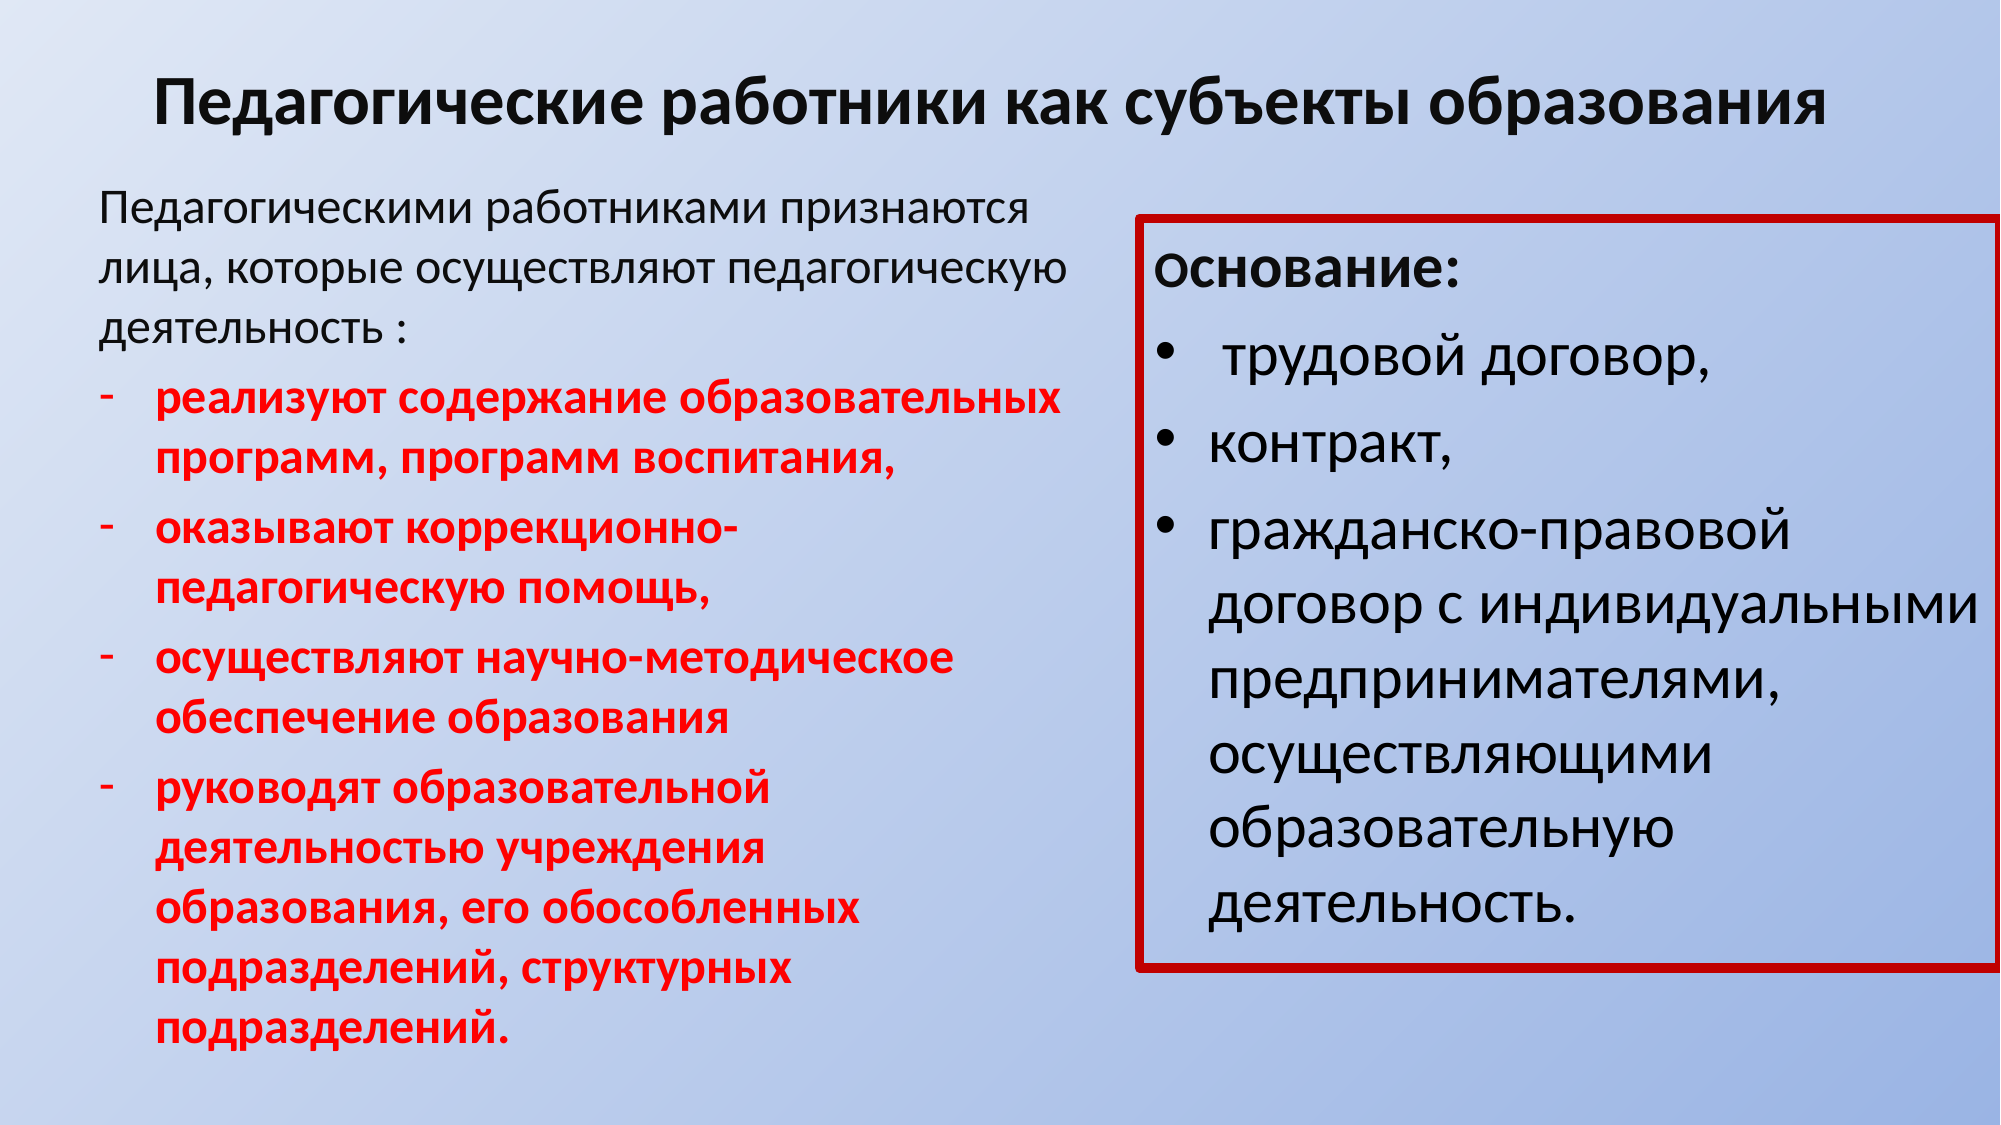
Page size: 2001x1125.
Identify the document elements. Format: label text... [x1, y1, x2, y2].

list Педагогическими работниками признаются лица, которые осуществляют педагогическую деятельность : реализуют содержание образовательных программ, программ воспитания, оказывают коррекционно-педагогическую помощь, осуществляют научно-методическое обеспечение образования руководят образовательной деятельностью учреждения образования, его обособленных подразделений, структурных подразделений. [83, 166, 1087, 897]
list Основание: трудовой договор, контракт, гражданско-правовой договор с индивидуальными предпринимателями, осуществляющими образовательную деятельность. [1139, 218, 2000, 969]
title Педагогические работники как субъекты образования [99, 45, 1900, 233]
